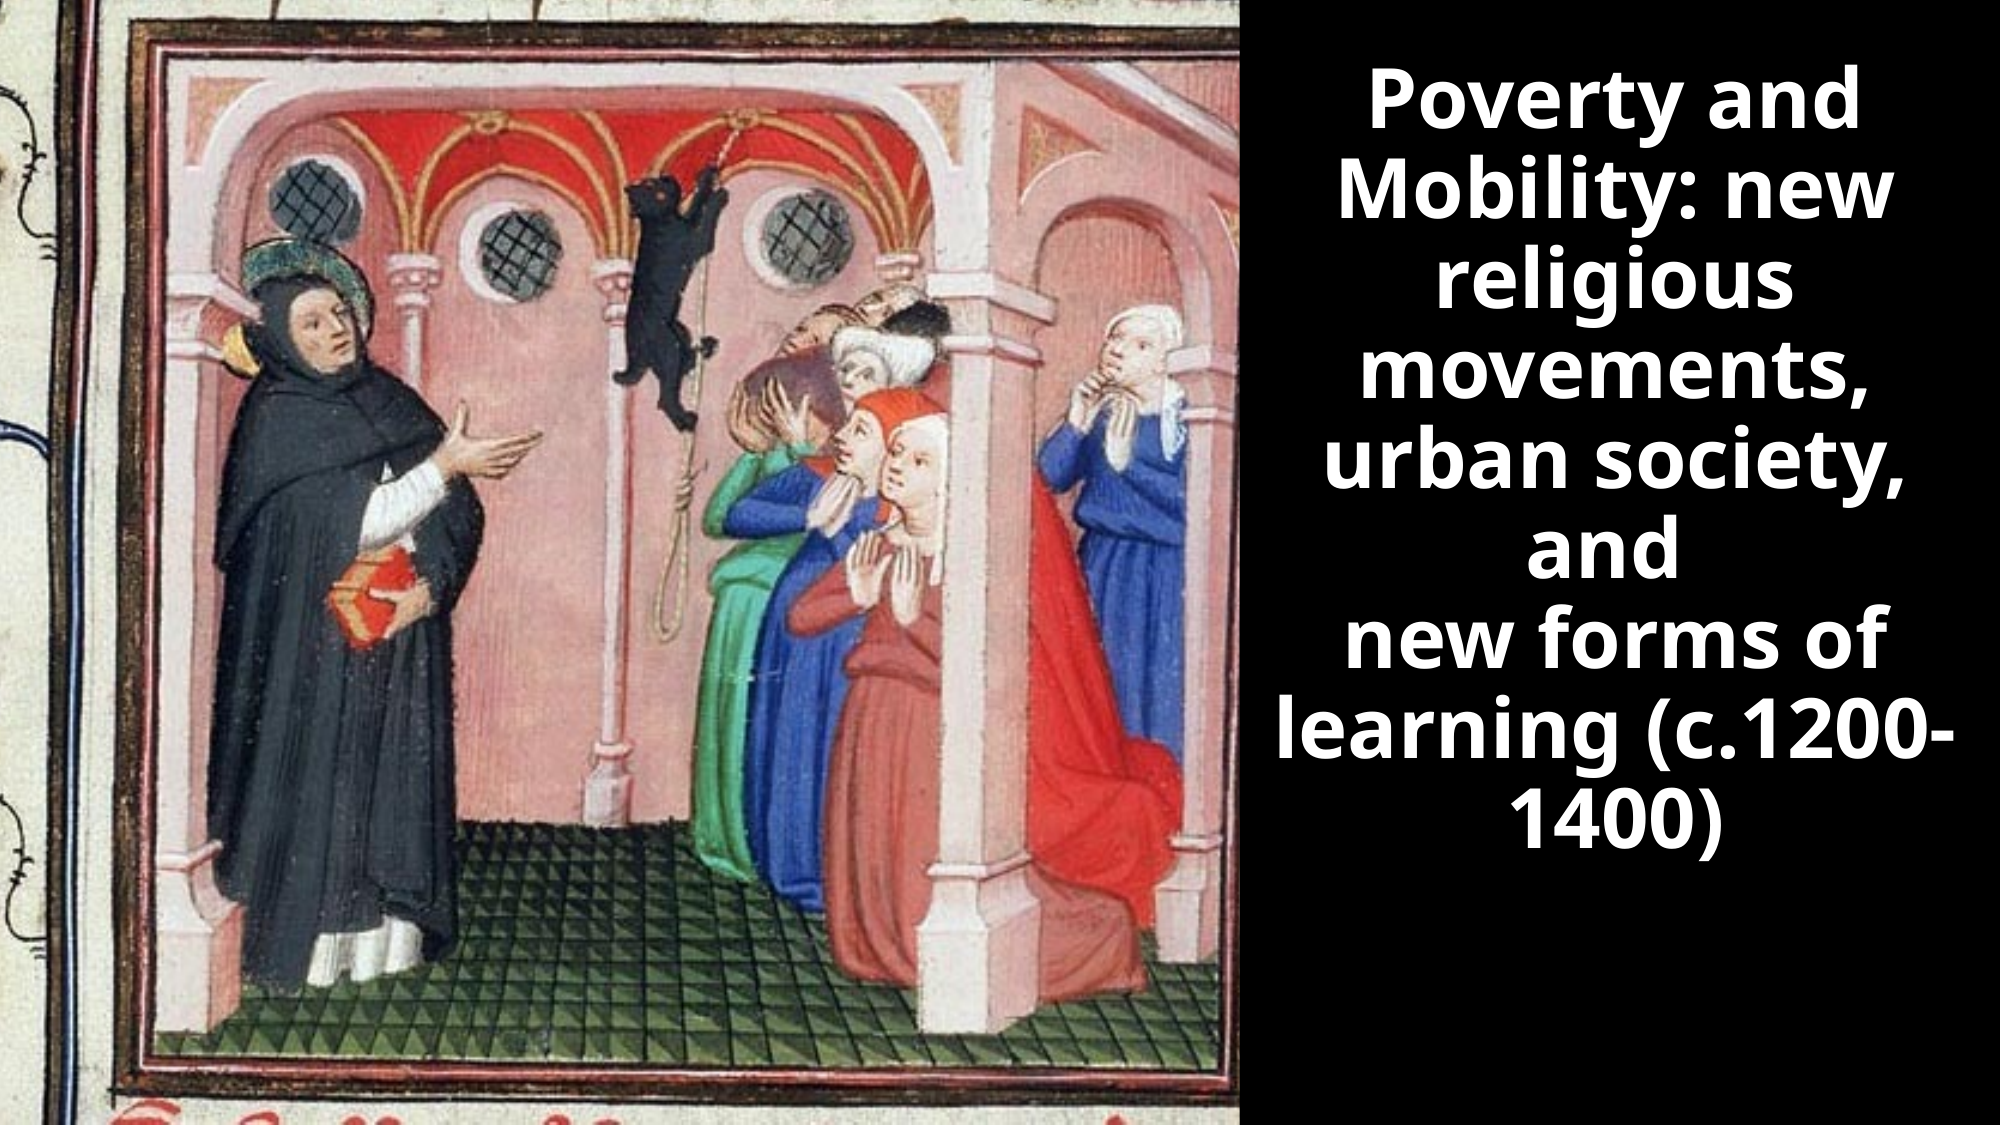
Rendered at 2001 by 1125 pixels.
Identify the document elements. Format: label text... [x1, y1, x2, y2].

picture [0, 0, 1240, 1125]
title Poverty and Mobility: new religious movements, urban society, and new forms of learning (c.1200-1400) [1243, 506, 1987, 974]
